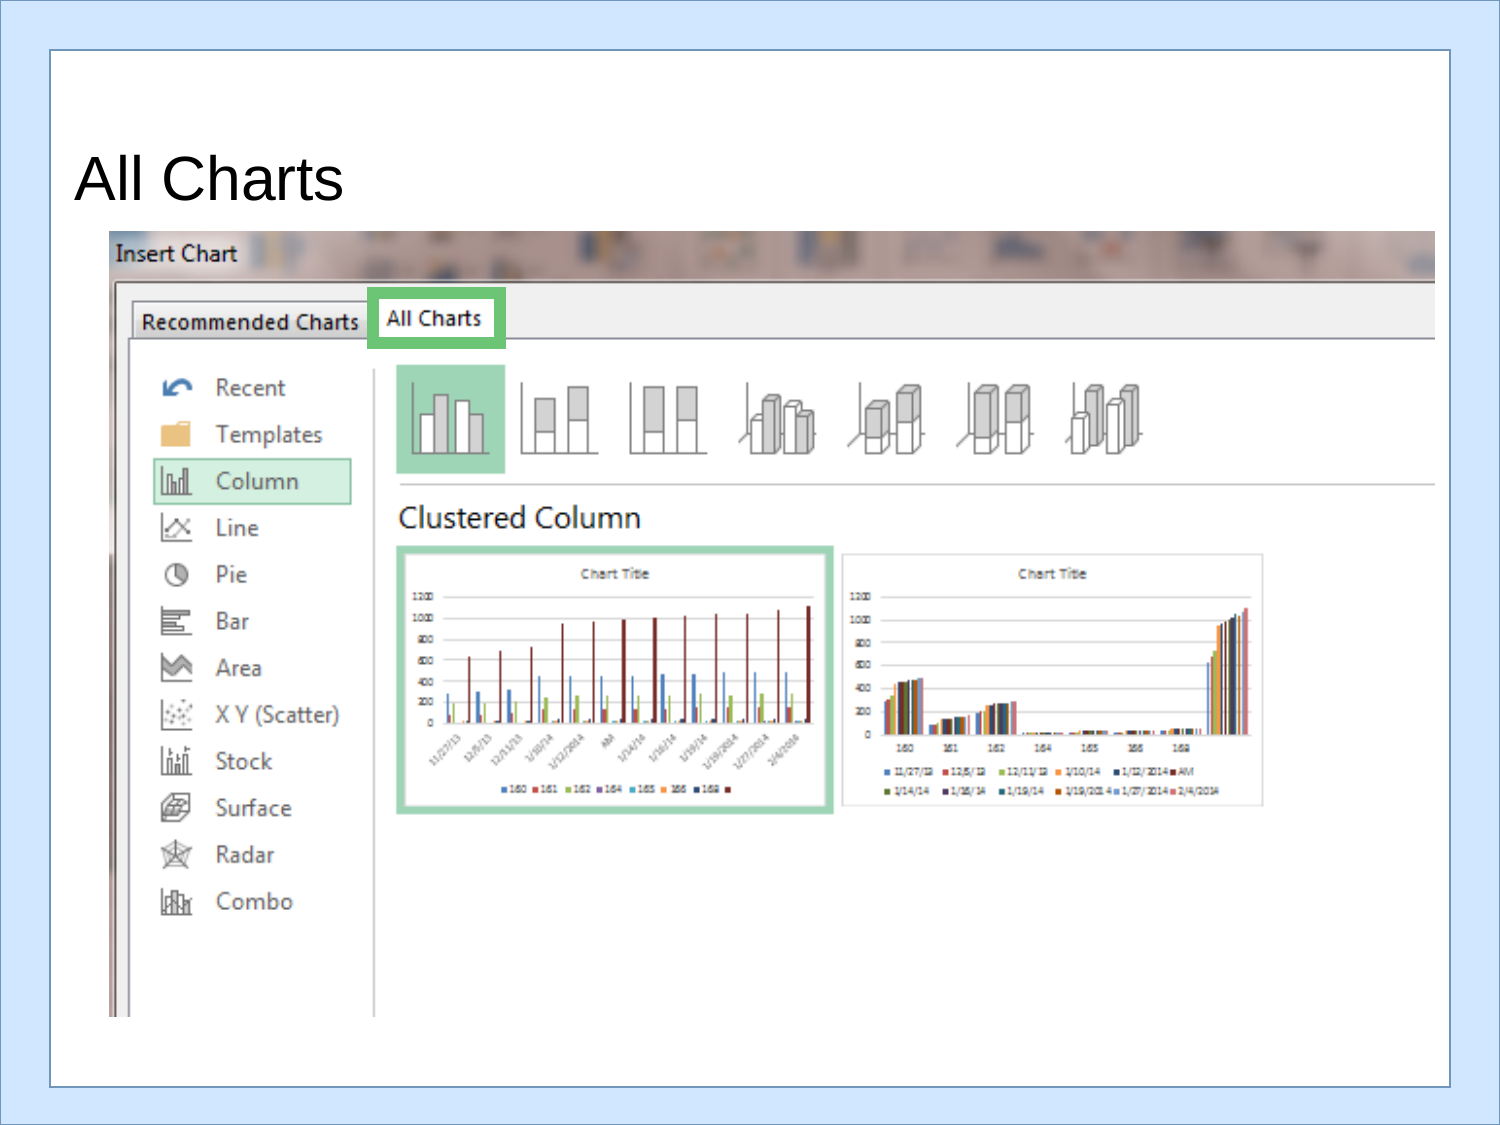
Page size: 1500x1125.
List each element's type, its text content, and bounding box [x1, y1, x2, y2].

title All Charts [59, 130, 1435, 211]
picture [109, 231, 1435, 1017]
